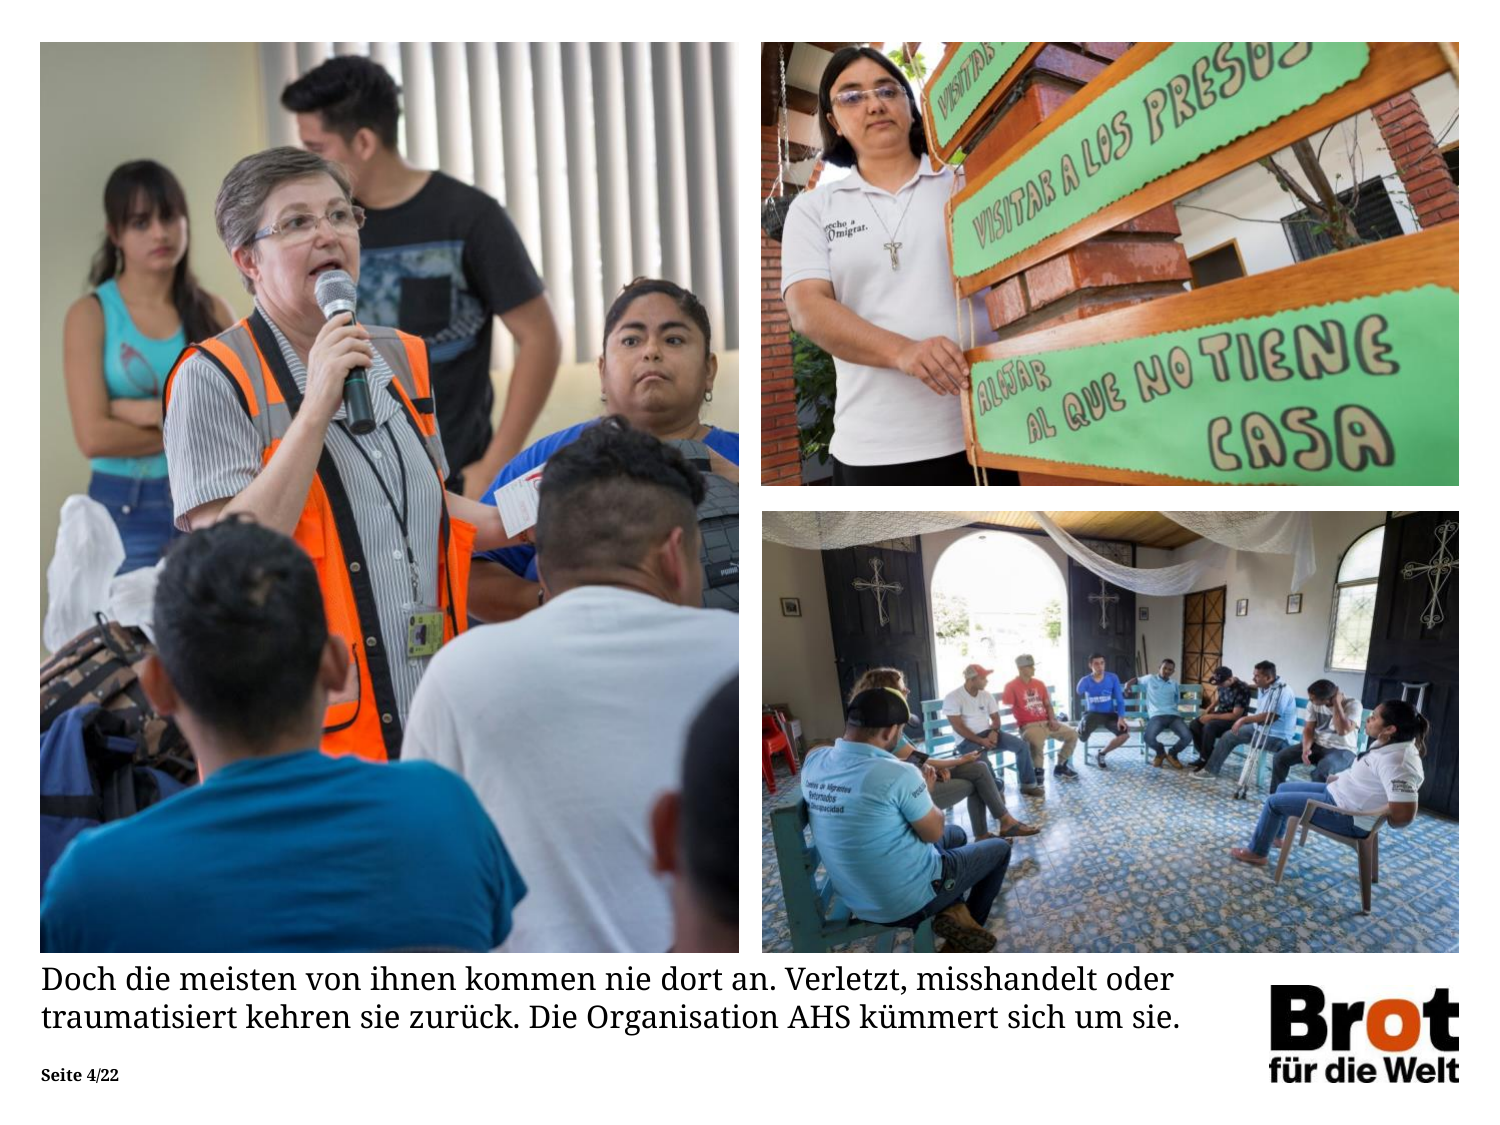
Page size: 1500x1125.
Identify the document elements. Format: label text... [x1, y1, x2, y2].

picture [39, 42, 739, 953]
text_box Doch die meisten von ihnen kommen nie dort an. Verletzt, misshandelt oder traumatisiert kehren sie zurück. Die Organisation AHS kümmert sich um sie. [41, 952, 1276, 1042]
picture [761, 42, 1460, 486]
picture [762, 495, 1459, 953]
picture [1269, 985, 1459, 1083]
